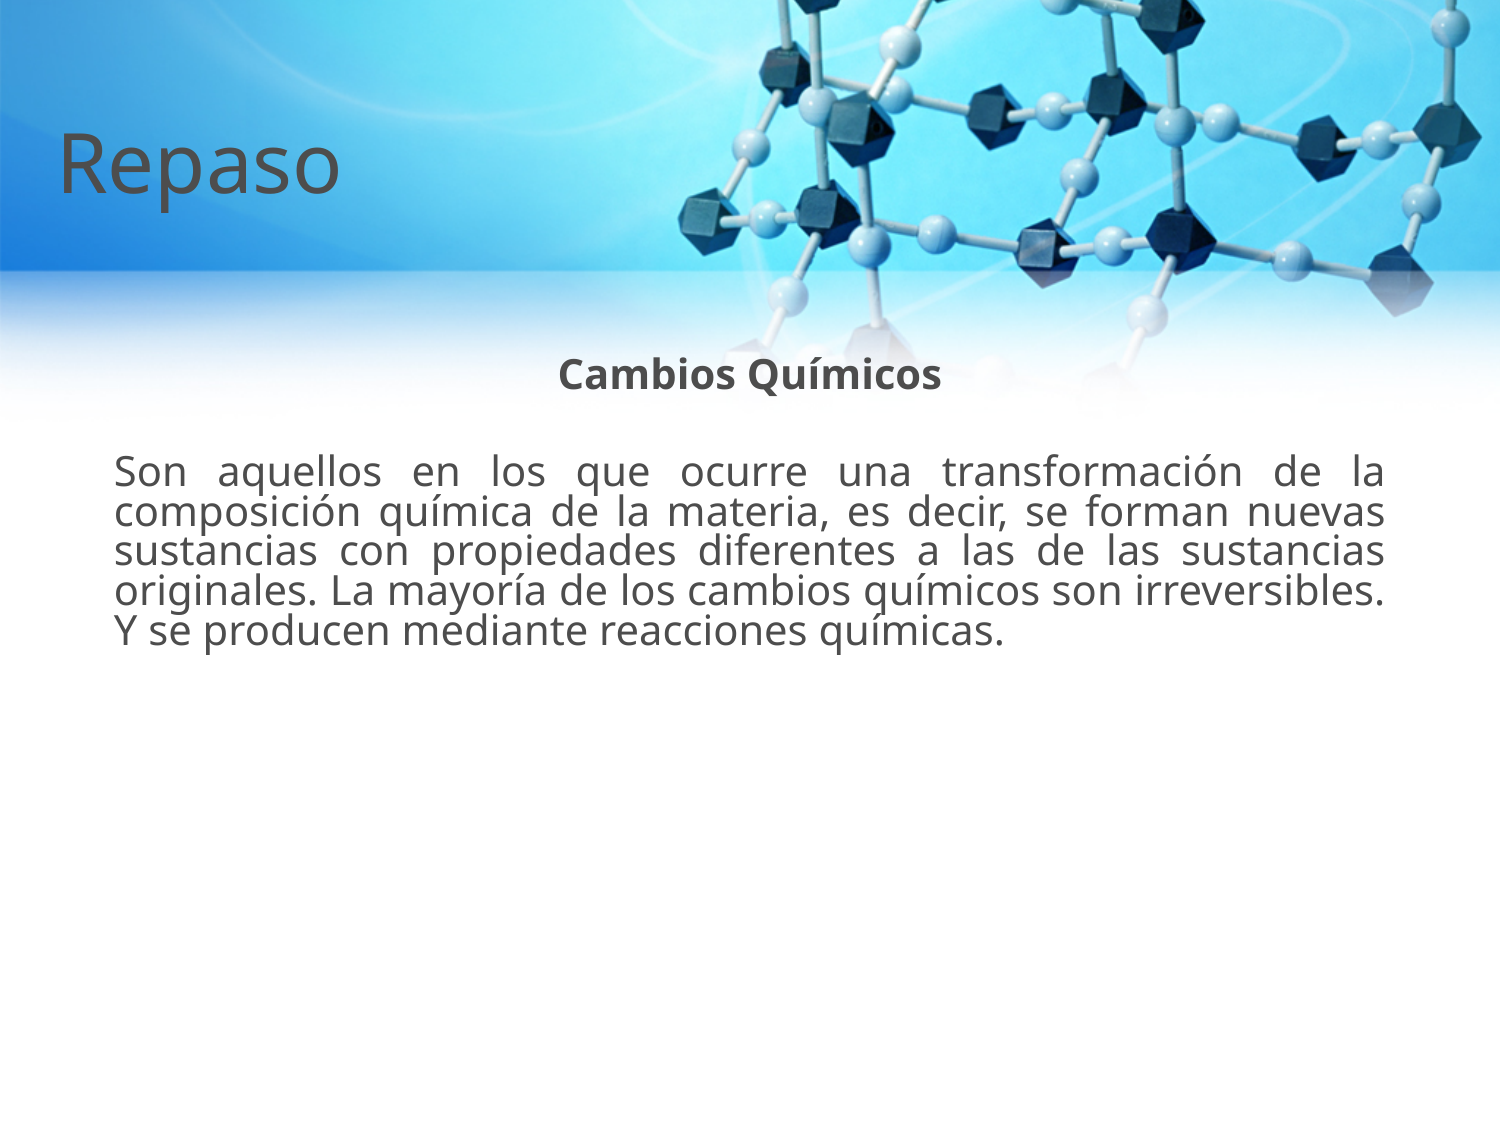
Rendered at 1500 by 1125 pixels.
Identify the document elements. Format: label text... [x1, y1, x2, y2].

list Cambios Químicos Son aquellos en los que ocurre una transformación de la composición química de la materia, es decir, se forman nuevas sustancias con propiedades diferentes a las de las sustancias originales. La mayoría de los cambios químicos son irreversibles. Y se producen mediante reacciones químicas. [98, 349, 1402, 1050]
picture [0, 0, 1500, 1125]
title Repaso [41, 101, 1179, 220]
